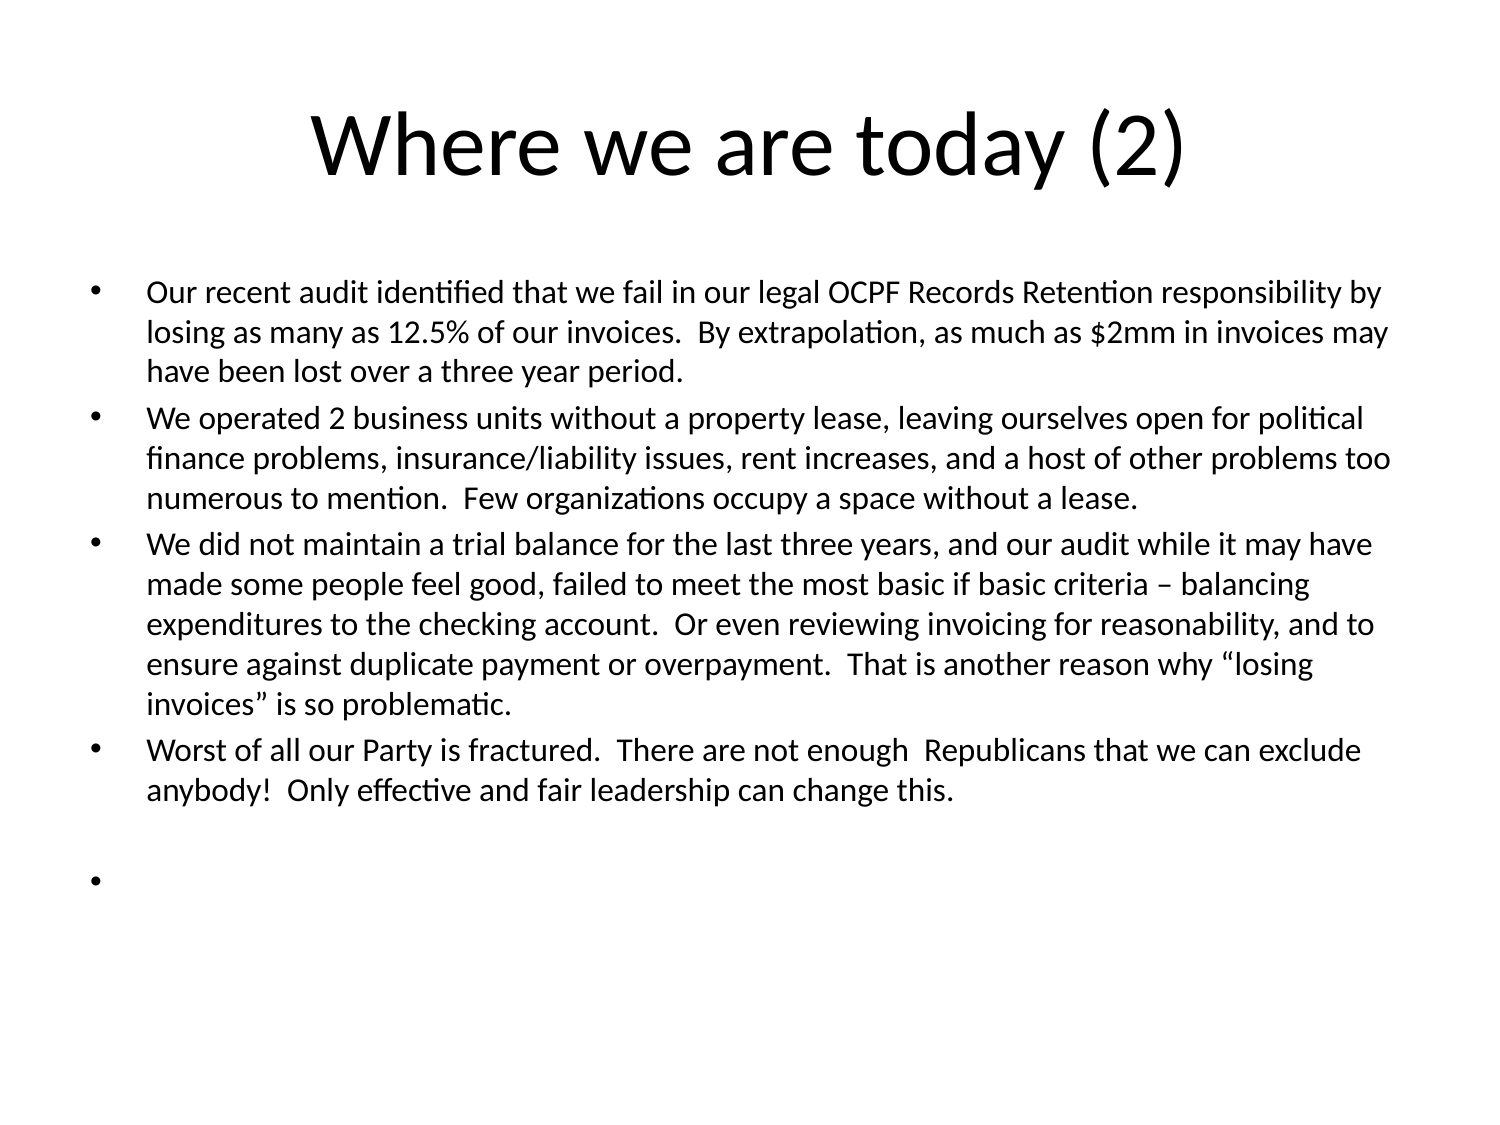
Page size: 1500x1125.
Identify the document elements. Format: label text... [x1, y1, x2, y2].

title Where we are today (2) [75, 45, 1425, 233]
list Our recent audit identified that we fail in our legal OCPF Records Retention responsibility by losing as many as 12.5% of our invoices. By extrapolation, as much as $2mm in invoices may have been lost over a three year period. We operated 2 business units without a property lease, leaving ourselves open for political finance problems, insurance/liability issues, rent increases, and a host of other problems too numerous to mention. Few organizations occupy a space without a lease. We did not maintain a trial balance for the last three years, and our audit while it may have made some people feel good, failed to meet the most basic if basic criteria – balancing expenditures to the checking account. Or even reviewing invoicing for reasonability, and to ensure against duplicate payment or overpayment. That is another reason why “losing invoices” is so problematic. Worst of all our Party is fractured. There are not enough Republicans that we can exclude anybody! Only effective and fair leadership can change this. [75, 262, 1425, 1005]
